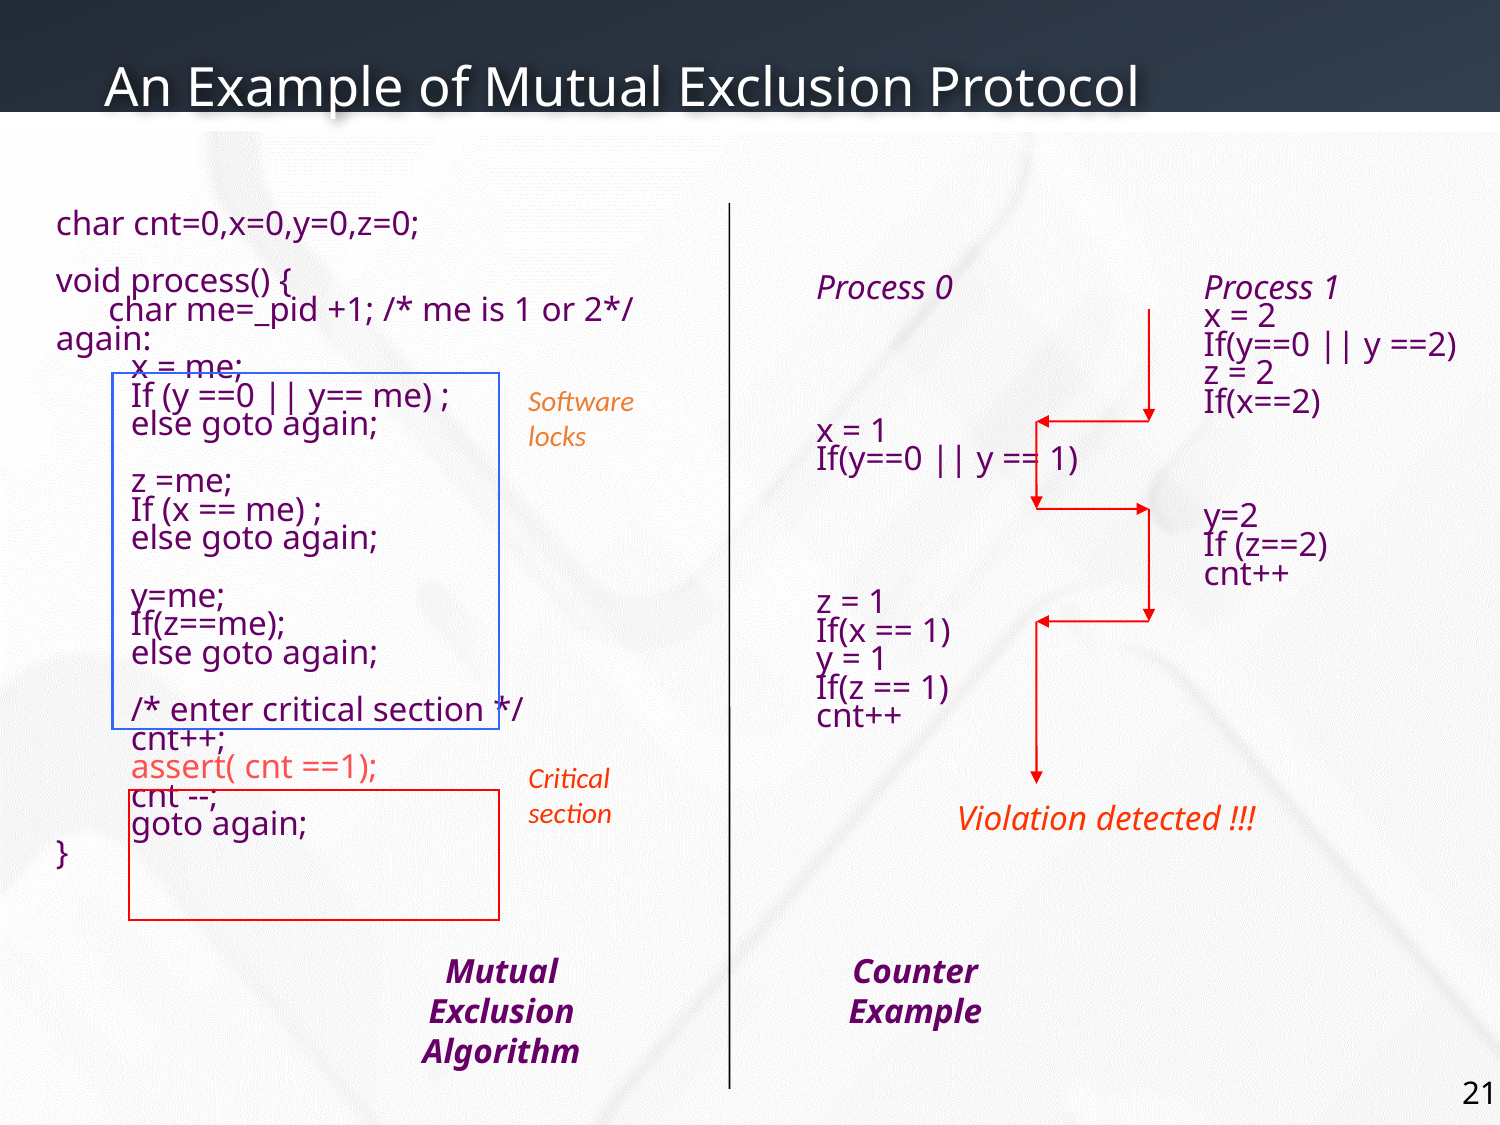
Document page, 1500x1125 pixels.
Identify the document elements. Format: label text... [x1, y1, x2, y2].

text_box char cnt=0,x=0,y=0,z=0; void process() { char me=_pid +1; /* me is 1 or 2*/ again: x = me; If (y ==0 || y== me) ; else goto again; z =me; If (x == me) ; else goto again; y=me; If(z==me); else goto again; /* enter critical section */ cnt++; assert( cnt ==1); cnt --; goto again; } [41, 218, 692, 903]
title An Example of Mutual Exclusion Protocol [89, 39, 1294, 139]
text_box [128, 790, 500, 921]
text_box Critical section [513, 751, 632, 837]
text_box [749, 282, 1497, 1038]
text_box Mutual Exclusion Algorithm [336, 962, 668, 1057]
text_box Software locks [513, 374, 650, 460]
text_box [112, 373, 500, 729]
picture [0, 131, 1500, 1125]
